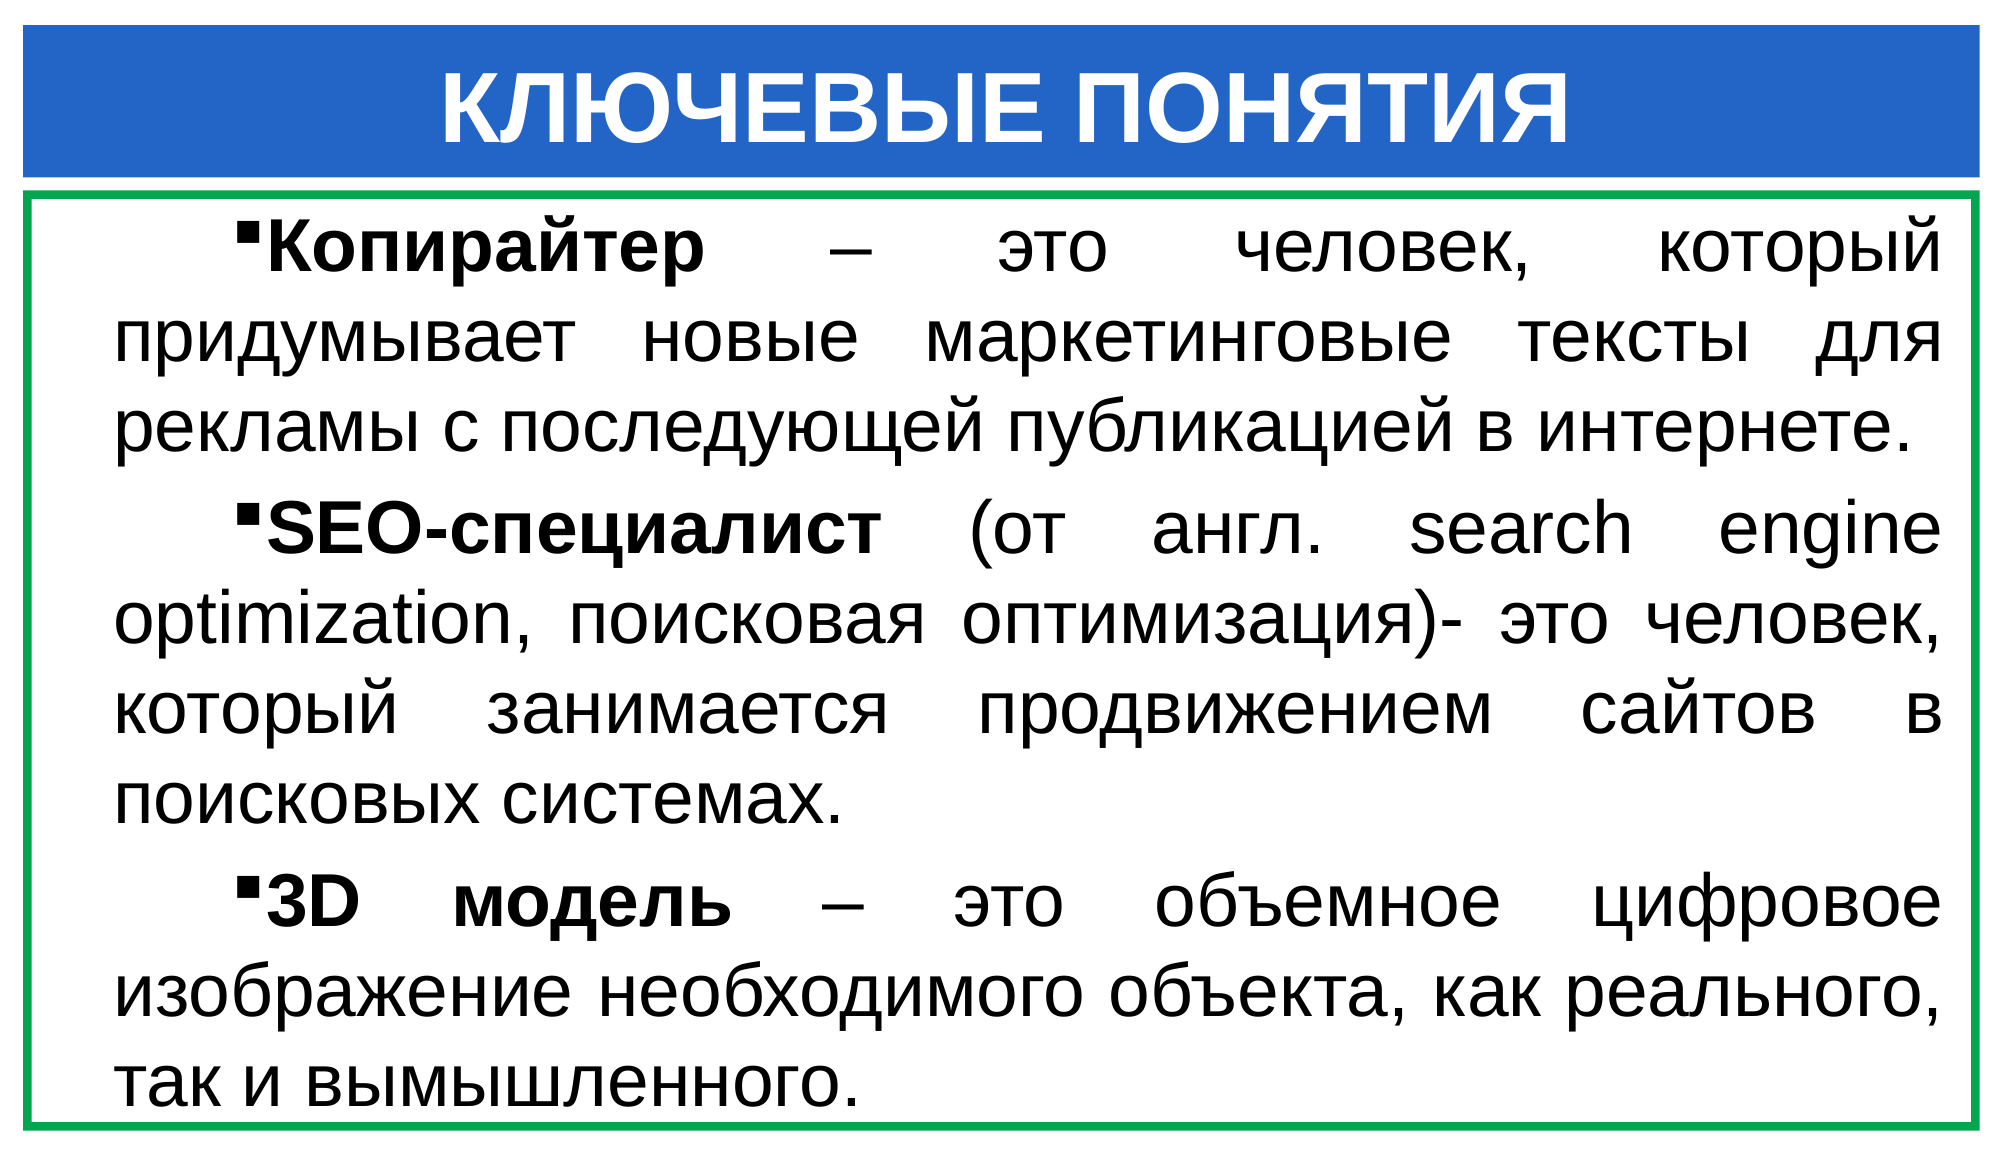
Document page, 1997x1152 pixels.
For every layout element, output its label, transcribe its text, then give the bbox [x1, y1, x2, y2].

text_box КЛЮЧЕВЫЕ ПОНЯТИЯ [37, 36, 1962, 163]
text_box Копирайтер – это человек, который придумывает новые маркетинговые тексты для рекламы с последующей публикацией в интернете. SEO-специалист (от англ. search engine optimization, поисковая оптимизация)- это человек, который занимается продвижением сайтов в поисковых системах. 3D модель – это объемное цифровое изображение необходимого объекта, как реального, так и вымышленного. [84, 189, 1959, 1129]
